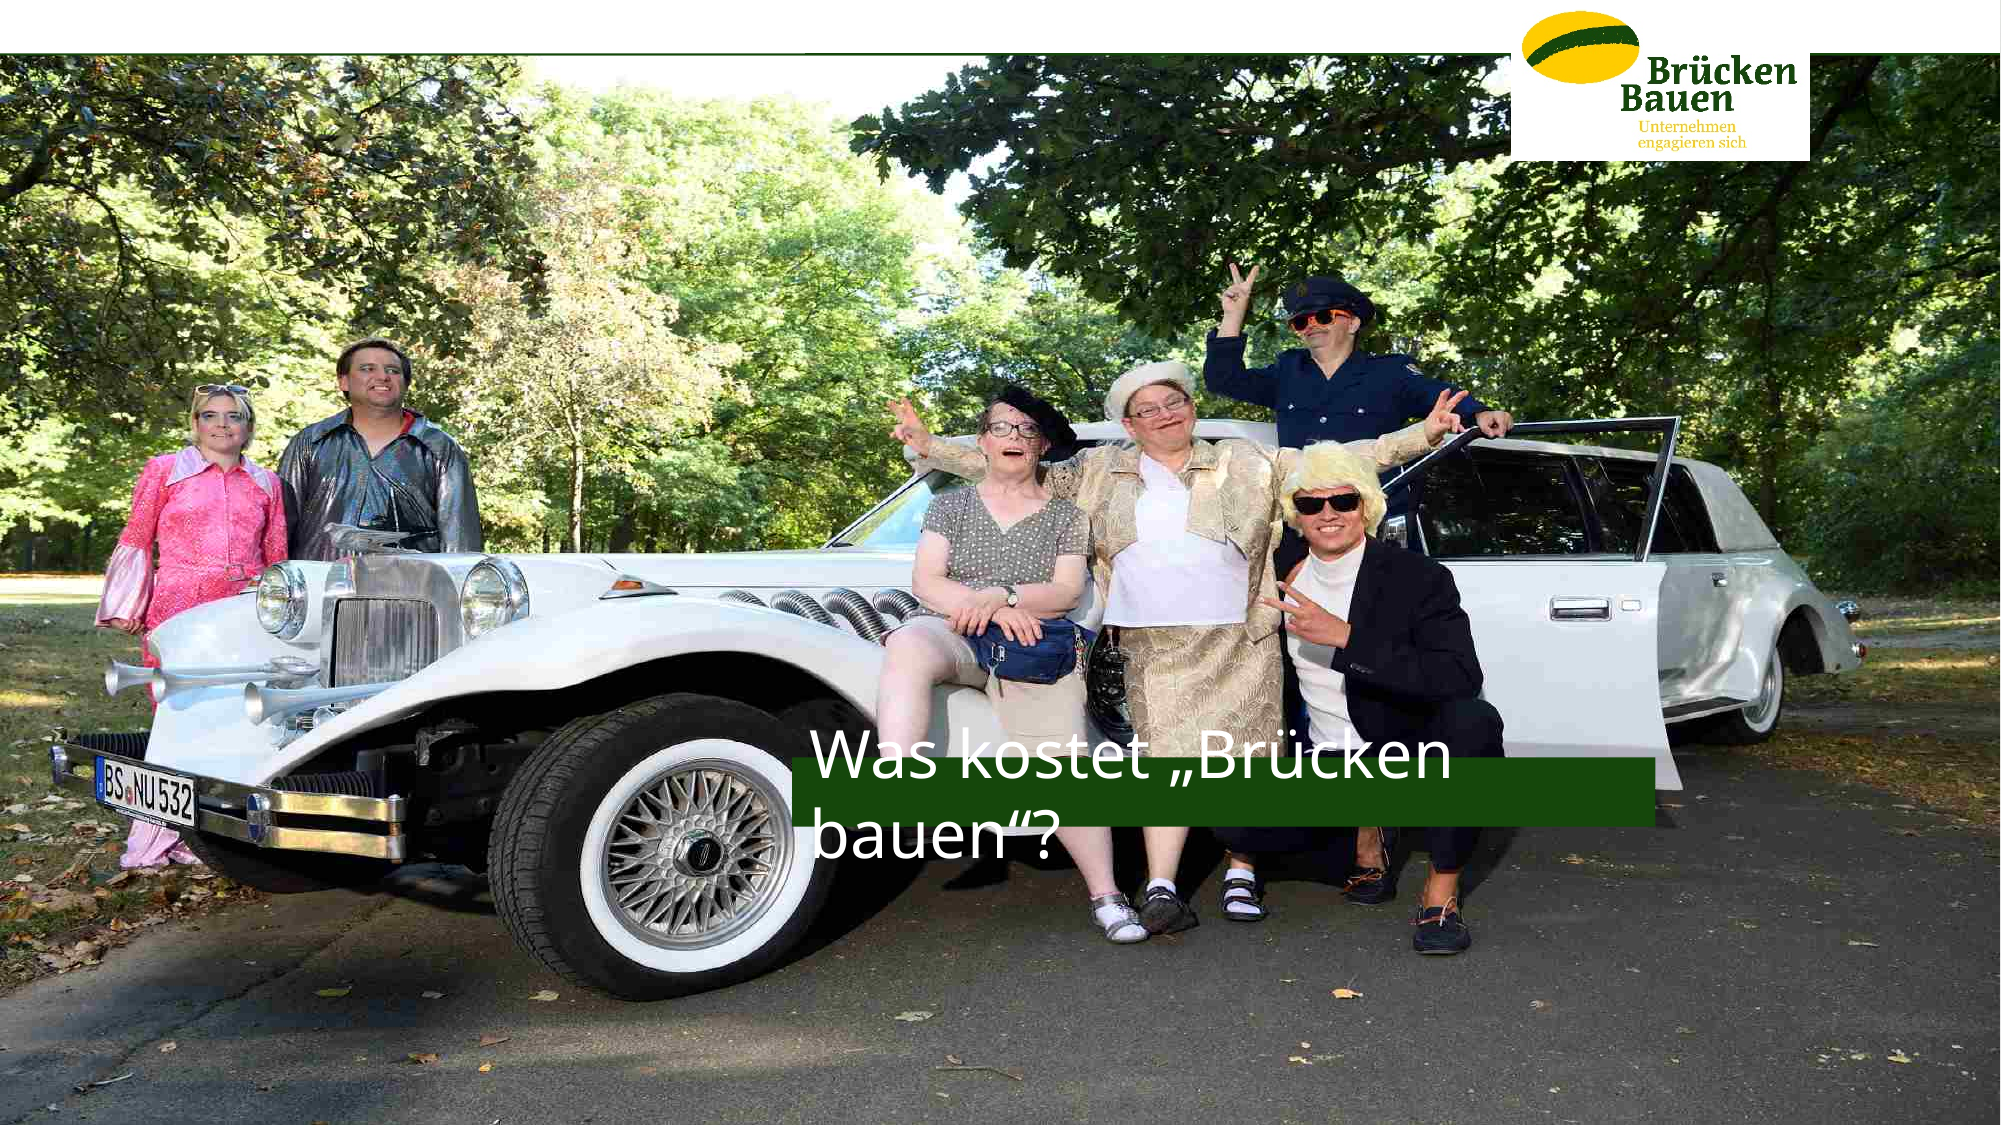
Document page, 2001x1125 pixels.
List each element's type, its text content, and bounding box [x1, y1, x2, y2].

text_box Was kostet „Brücken bauen“? [792, 757, 1656, 827]
picture [0, 0, 2001, 1125]
